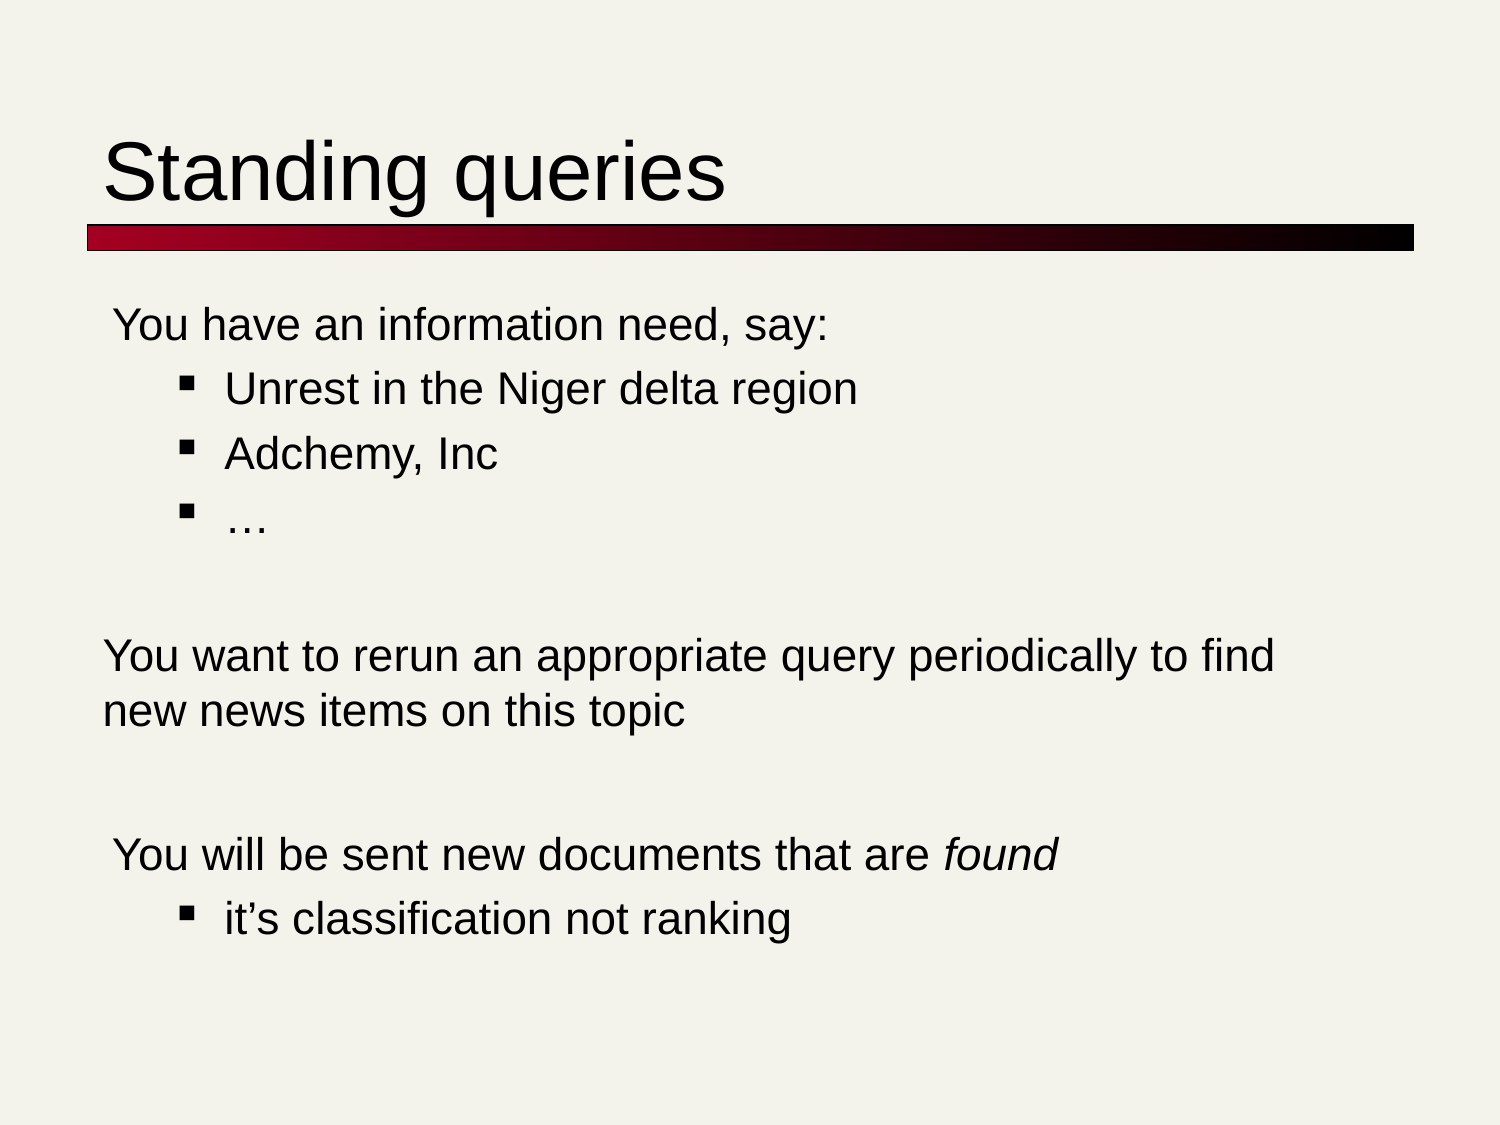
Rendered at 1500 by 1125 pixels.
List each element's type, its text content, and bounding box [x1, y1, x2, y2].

title Standing queries [87, 62, 1413, 226]
list You have an information need, say: Unrest in the Niger delta region Adchemy, Inc … You want to rerun an appropriate query periodically to find new news items on this topic You will be sent new documents that are found it’s classification not ranking [87, 287, 1363, 1088]
